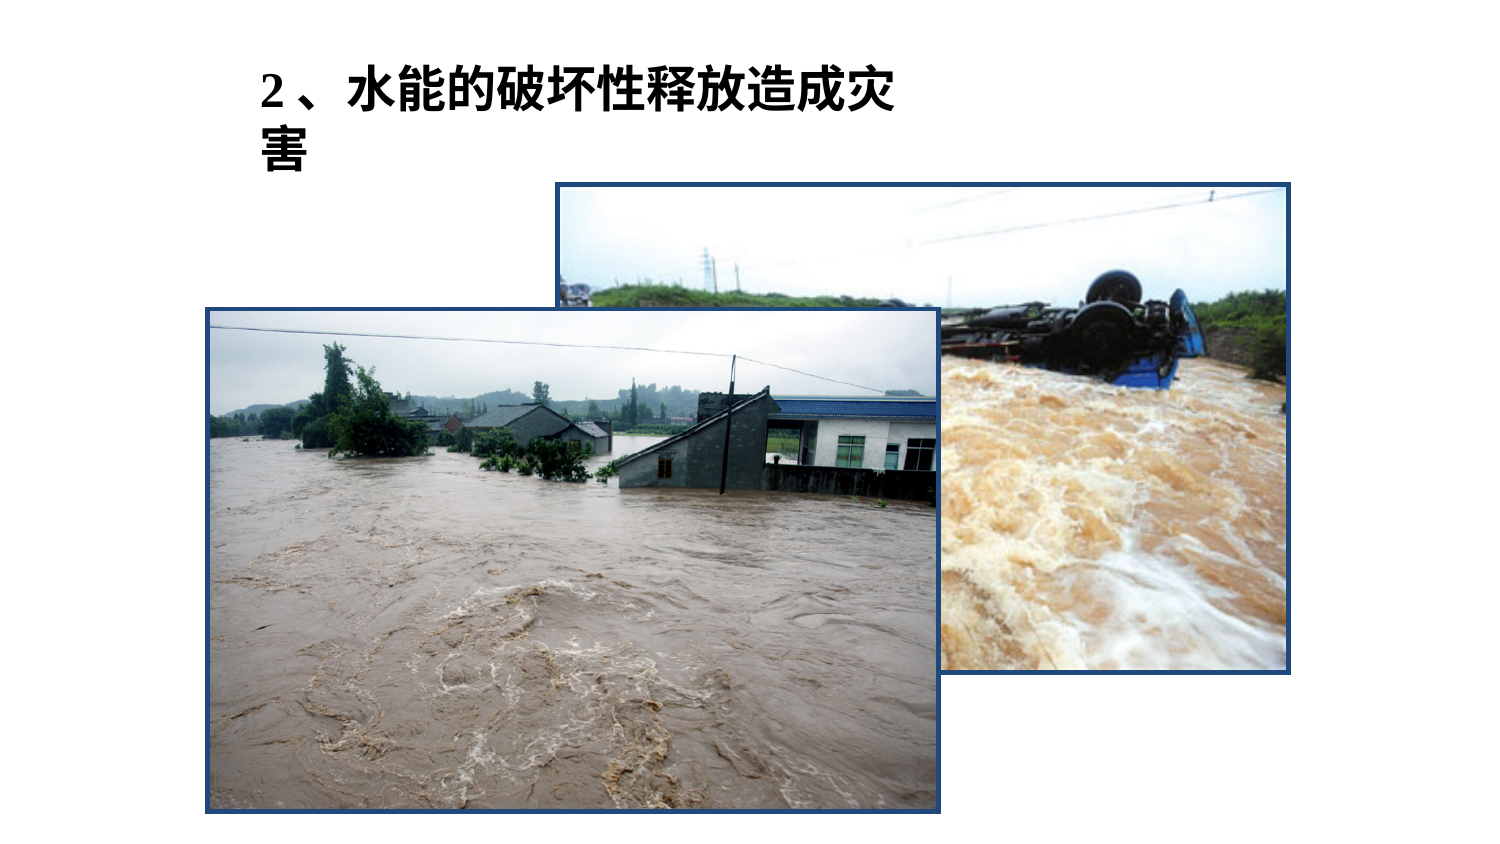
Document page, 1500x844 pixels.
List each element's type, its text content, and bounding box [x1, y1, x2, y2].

text_box 2、水能的破坏性释放造成灾害 [245, 49, 950, 185]
picture [209, 186, 1287, 810]
